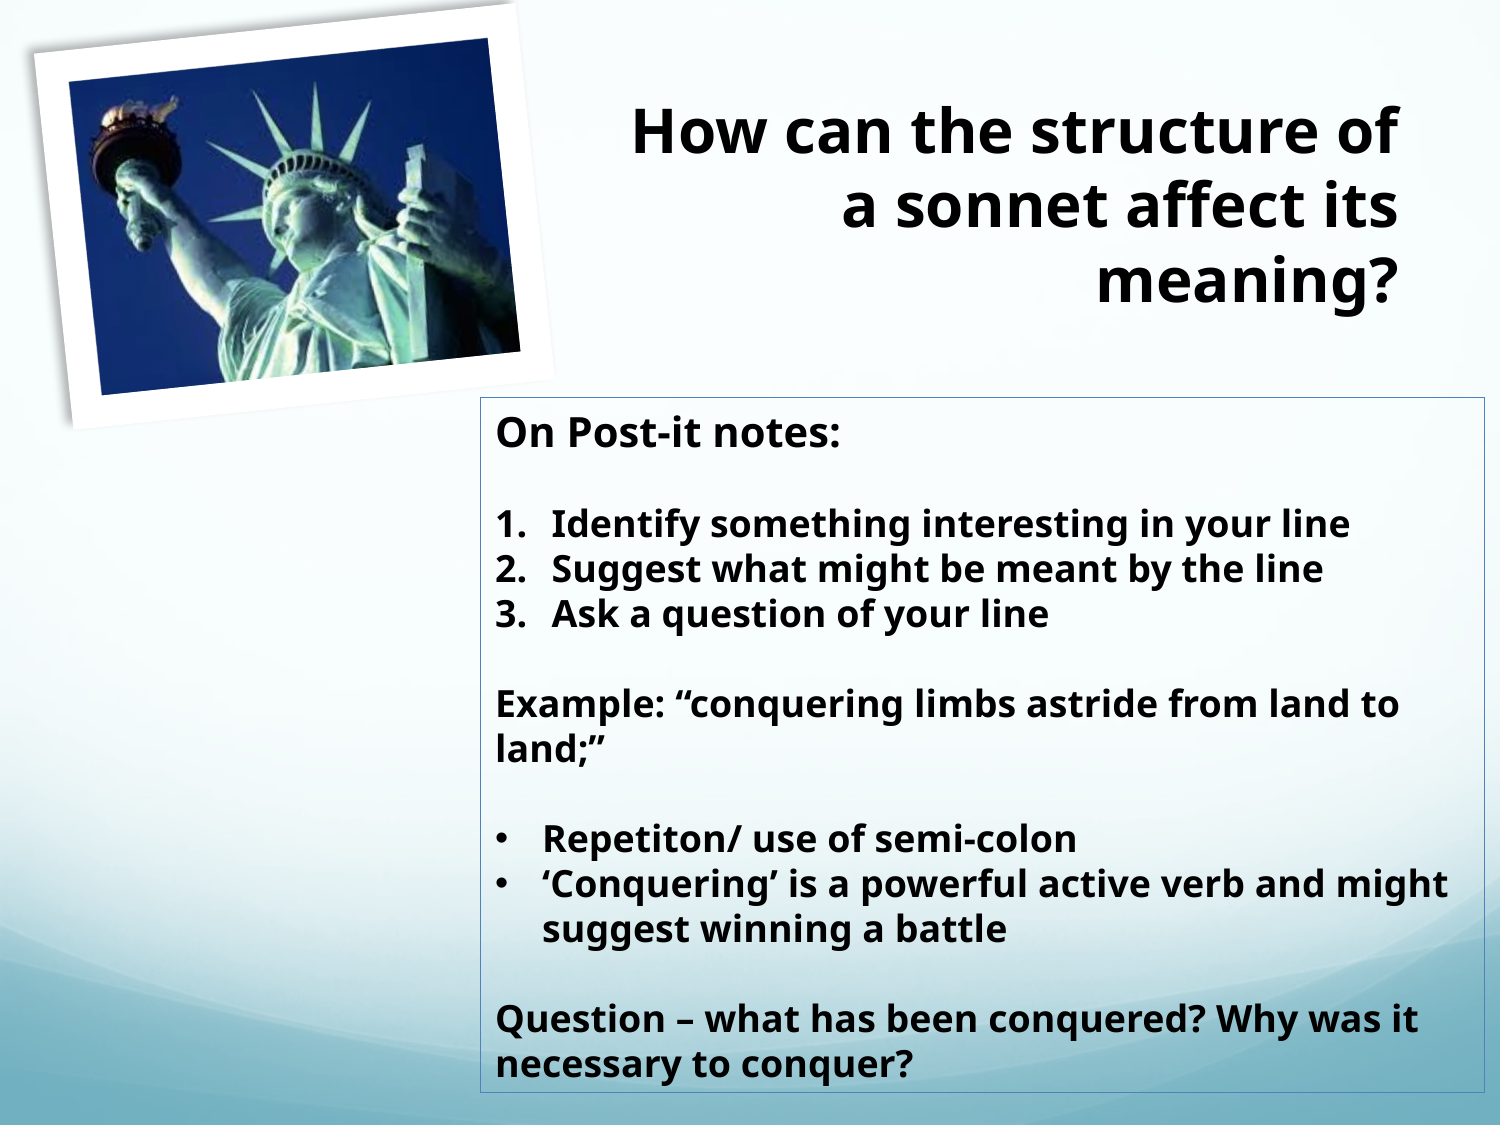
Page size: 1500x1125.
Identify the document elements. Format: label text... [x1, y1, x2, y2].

text_box How can the structure of a sonnet affect its meaning? [593, 82, 1415, 323]
picture [70, 39, 520, 395]
text_box On Post-it notes: Identify something interesting in your line Suggest what might be meant by the line Ask a question of your line Example: “conquering limbs astride from land to land;” Repetiton/ use of semi-colon ‘Conquering’ is a powerful active verb and might suggest winning a battle Question – what has been conquered? Why was it necessary to conquer? [480, 397, 1485, 1093]
